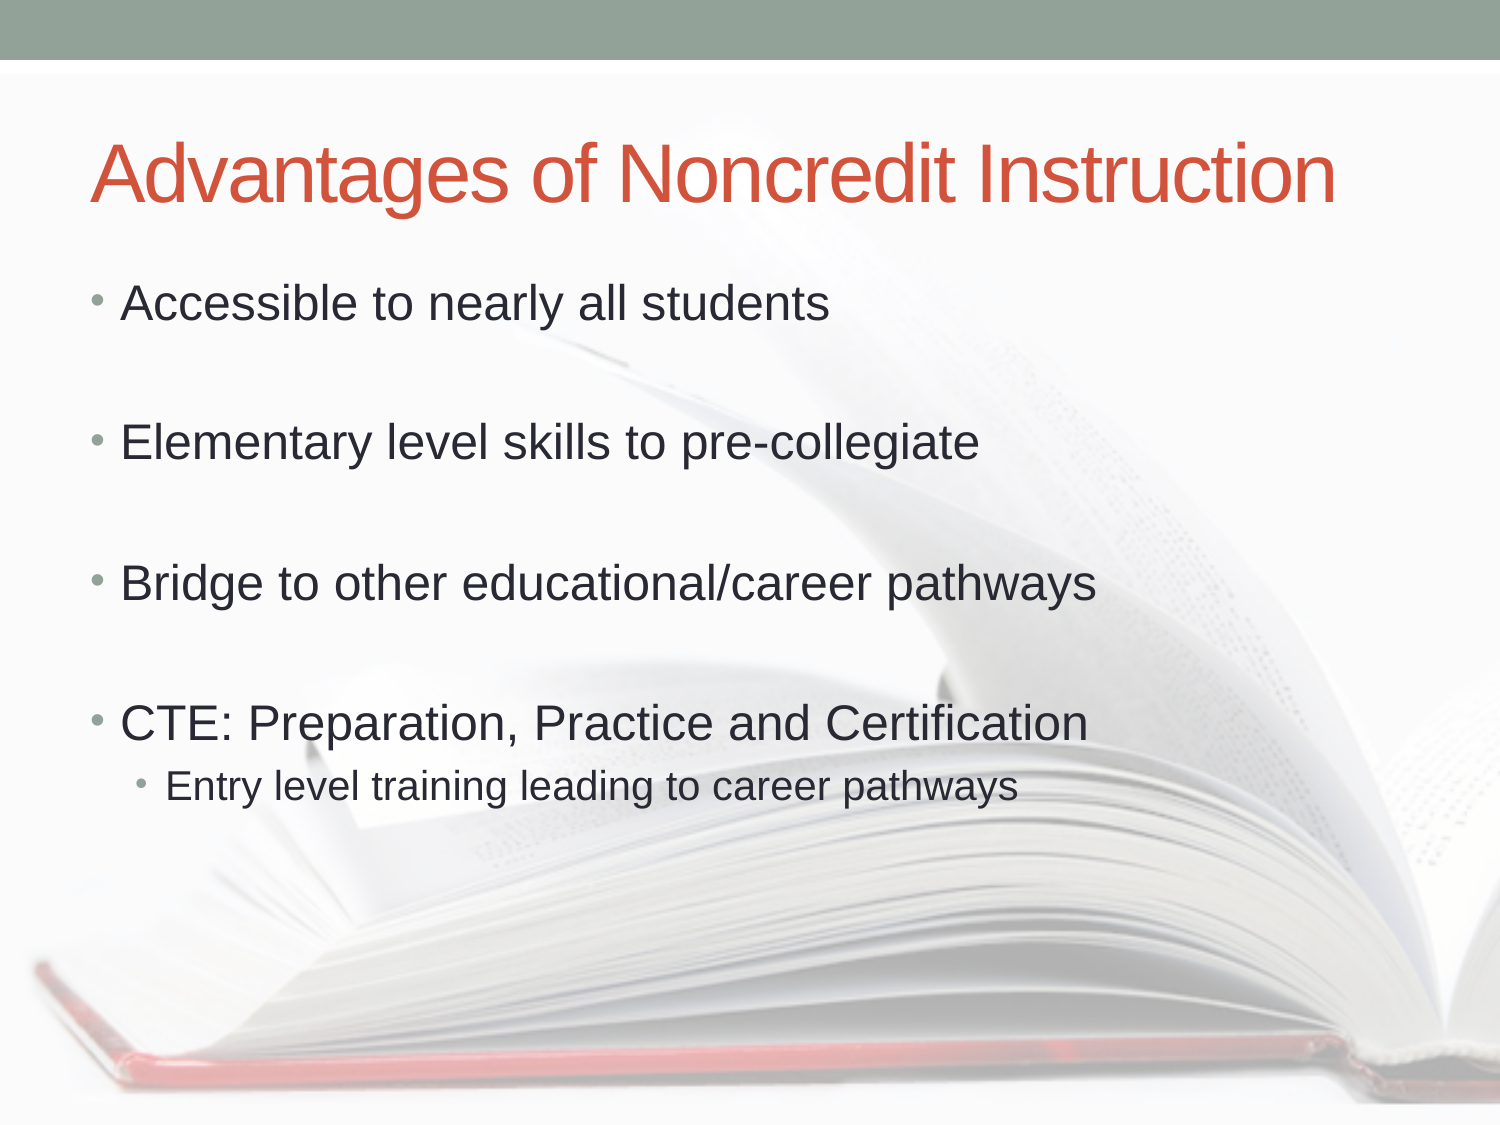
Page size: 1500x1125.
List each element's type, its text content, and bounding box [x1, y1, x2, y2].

list Accessible to nearly all students Elementary level skills to pre-collegiate Bridge to other educational/career pathways CTE: Preparation, Practice and Certification Entry level training leading to career pathways [75, 262, 1425, 1063]
title Advantages of Noncredit Instruction [75, 87, 1425, 250]
